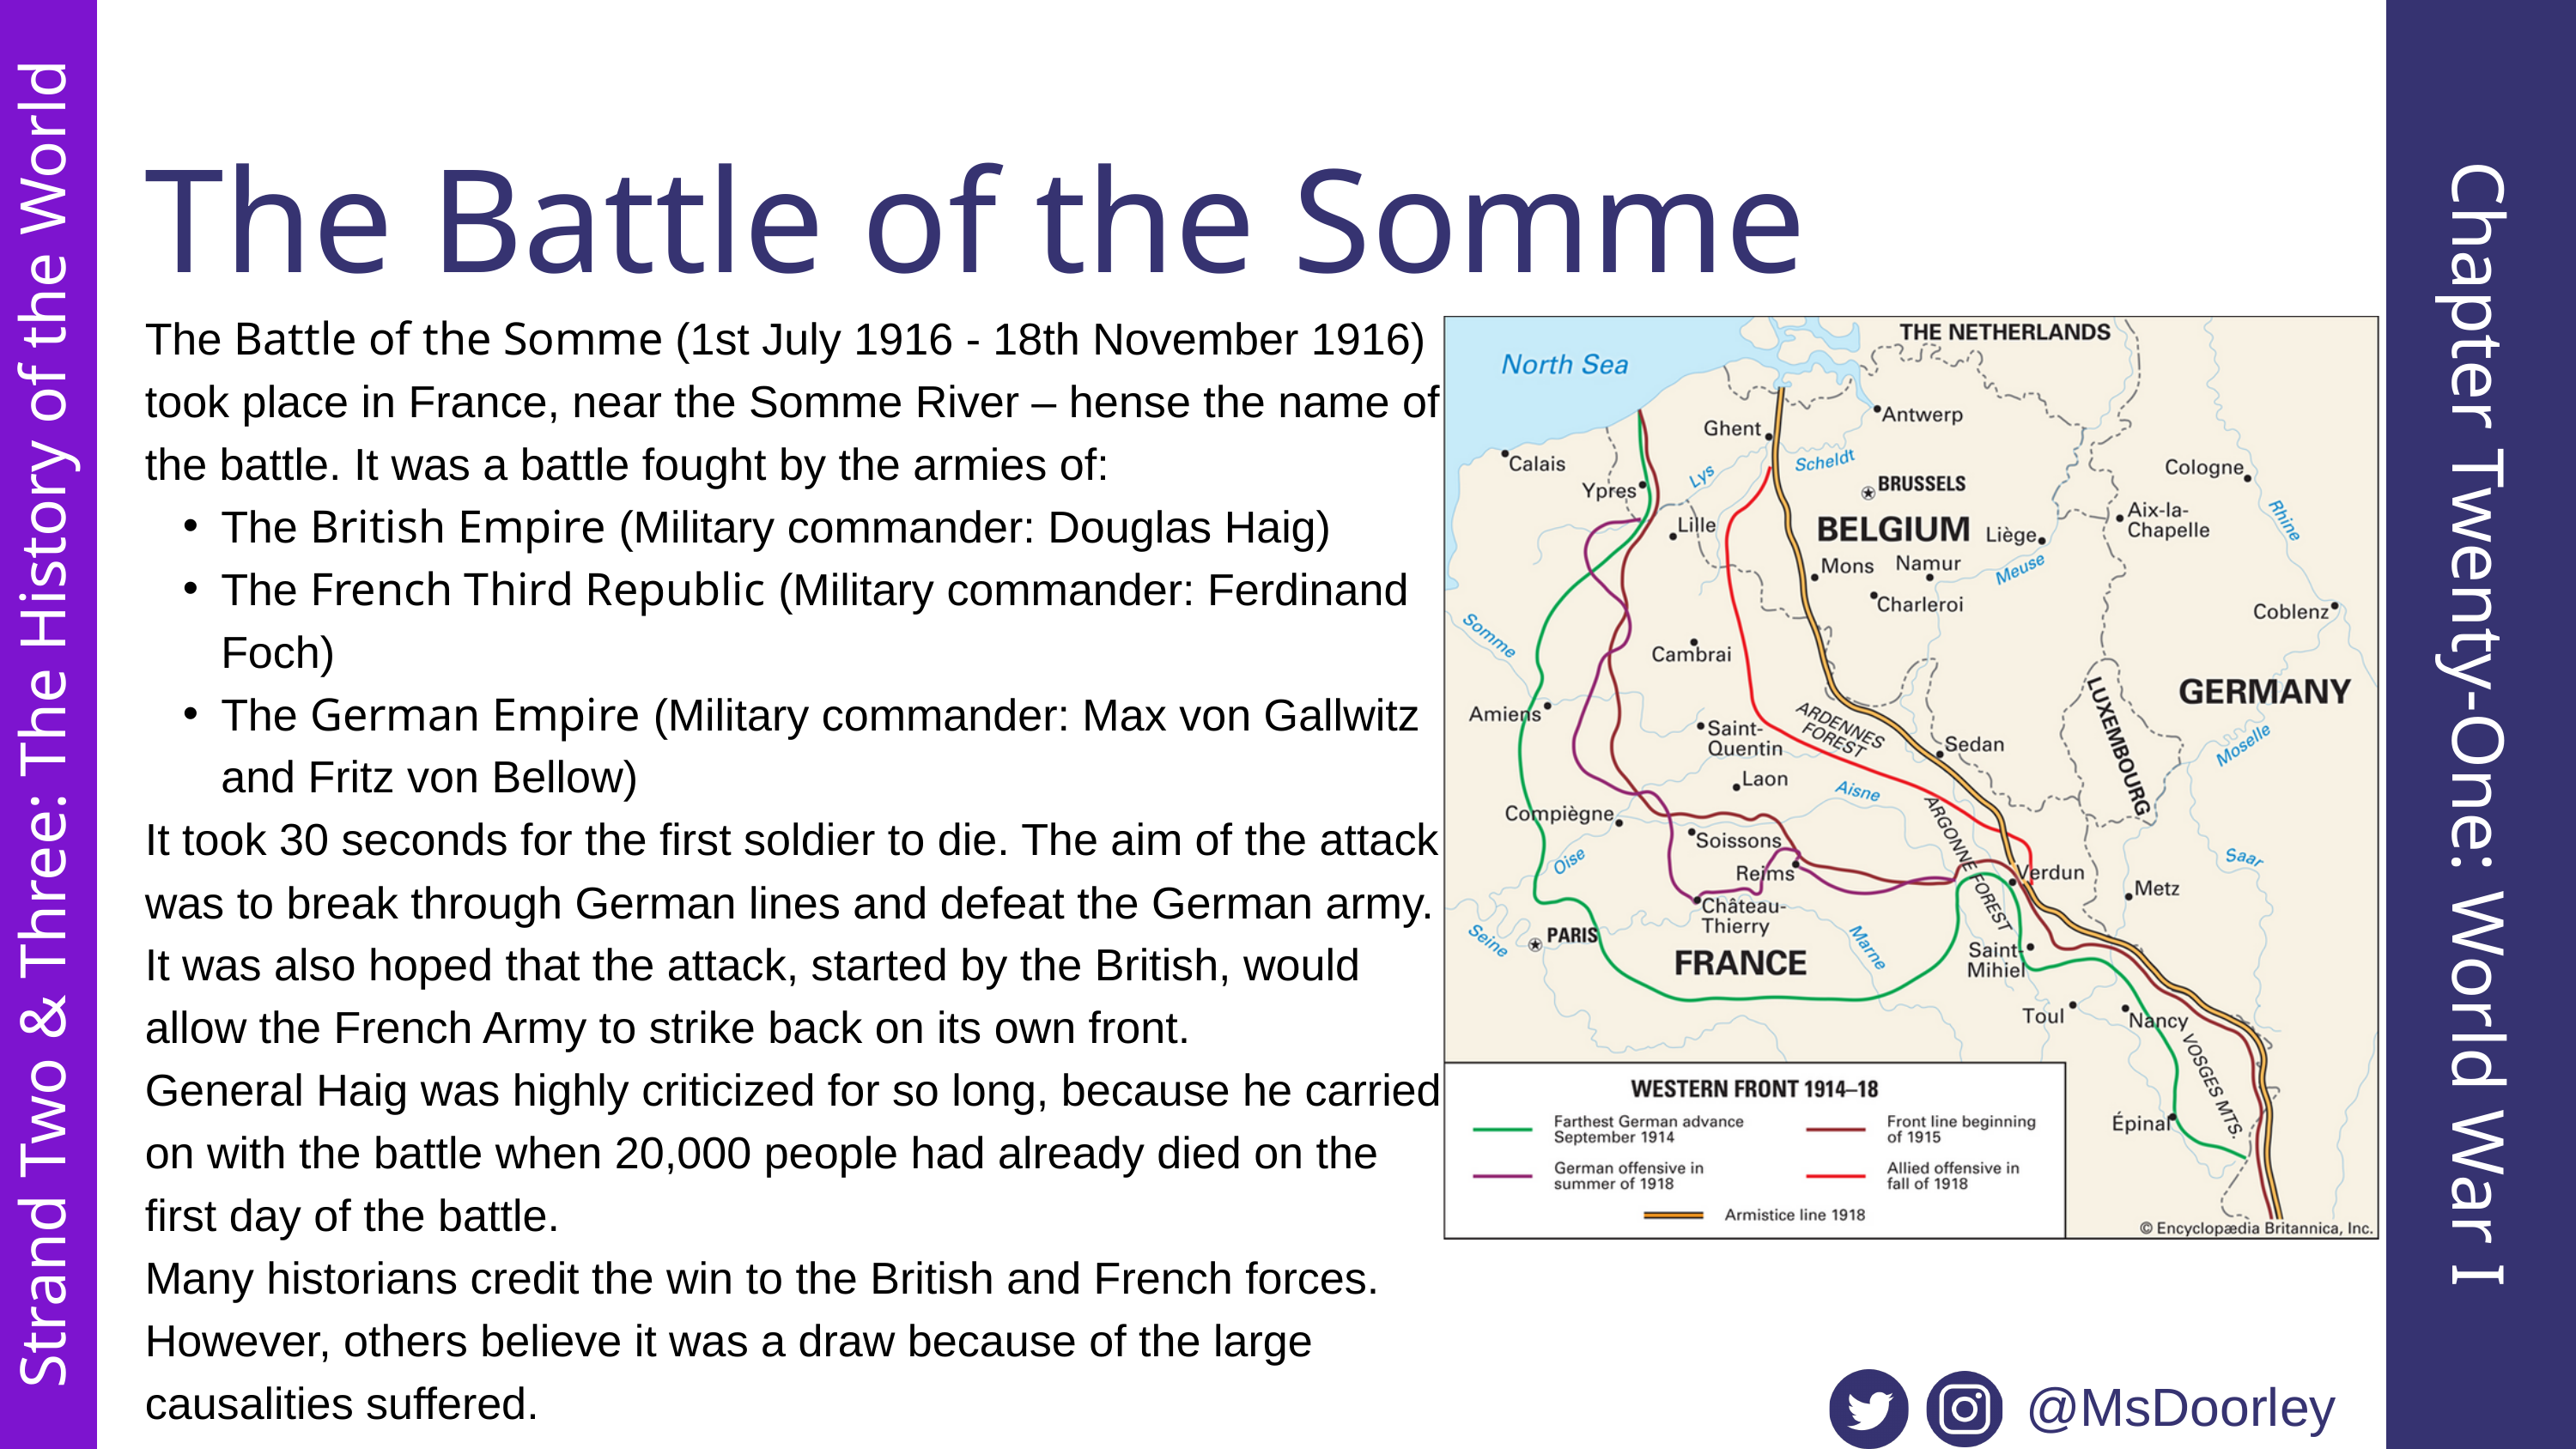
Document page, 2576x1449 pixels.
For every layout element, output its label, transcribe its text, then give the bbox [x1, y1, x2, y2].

text_box The Battle of the Somme [144, 100, 2344, 301]
text_box [1444, 316, 2379, 1240]
text_box The Battle of the Somme (1st July 1916 - 18th November 1916) took place in France, near the Somme River – hense the name of the battle. It was a battle fought by the armies of: The British Empire (Military commander: Douglas Haig) The French Third Republic (Military commander: Ferdinand Foch) The German Empire (Military commander: Max von Gallwitz and Fritz von Bellow) It took 30 seconds for the first soldier to die. The aim of the attack was to break through German lines and defeat the German army. It was also hoped that the attack, started by the British, would allow the French Army to strike back on its own front. General Haig was highly criticized for so long, because he carried on with the battle when 20,000 people had already died on the first day of the battle. Many historians credit the win to the British and French forces. However, others believe it was a draw because of the large causalities suffered. [144, 300, 1444, 1428]
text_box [1829, 1369, 2386, 1449]
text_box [2385, 0, 2576, 1449]
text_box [0, 0, 97, 1449]
